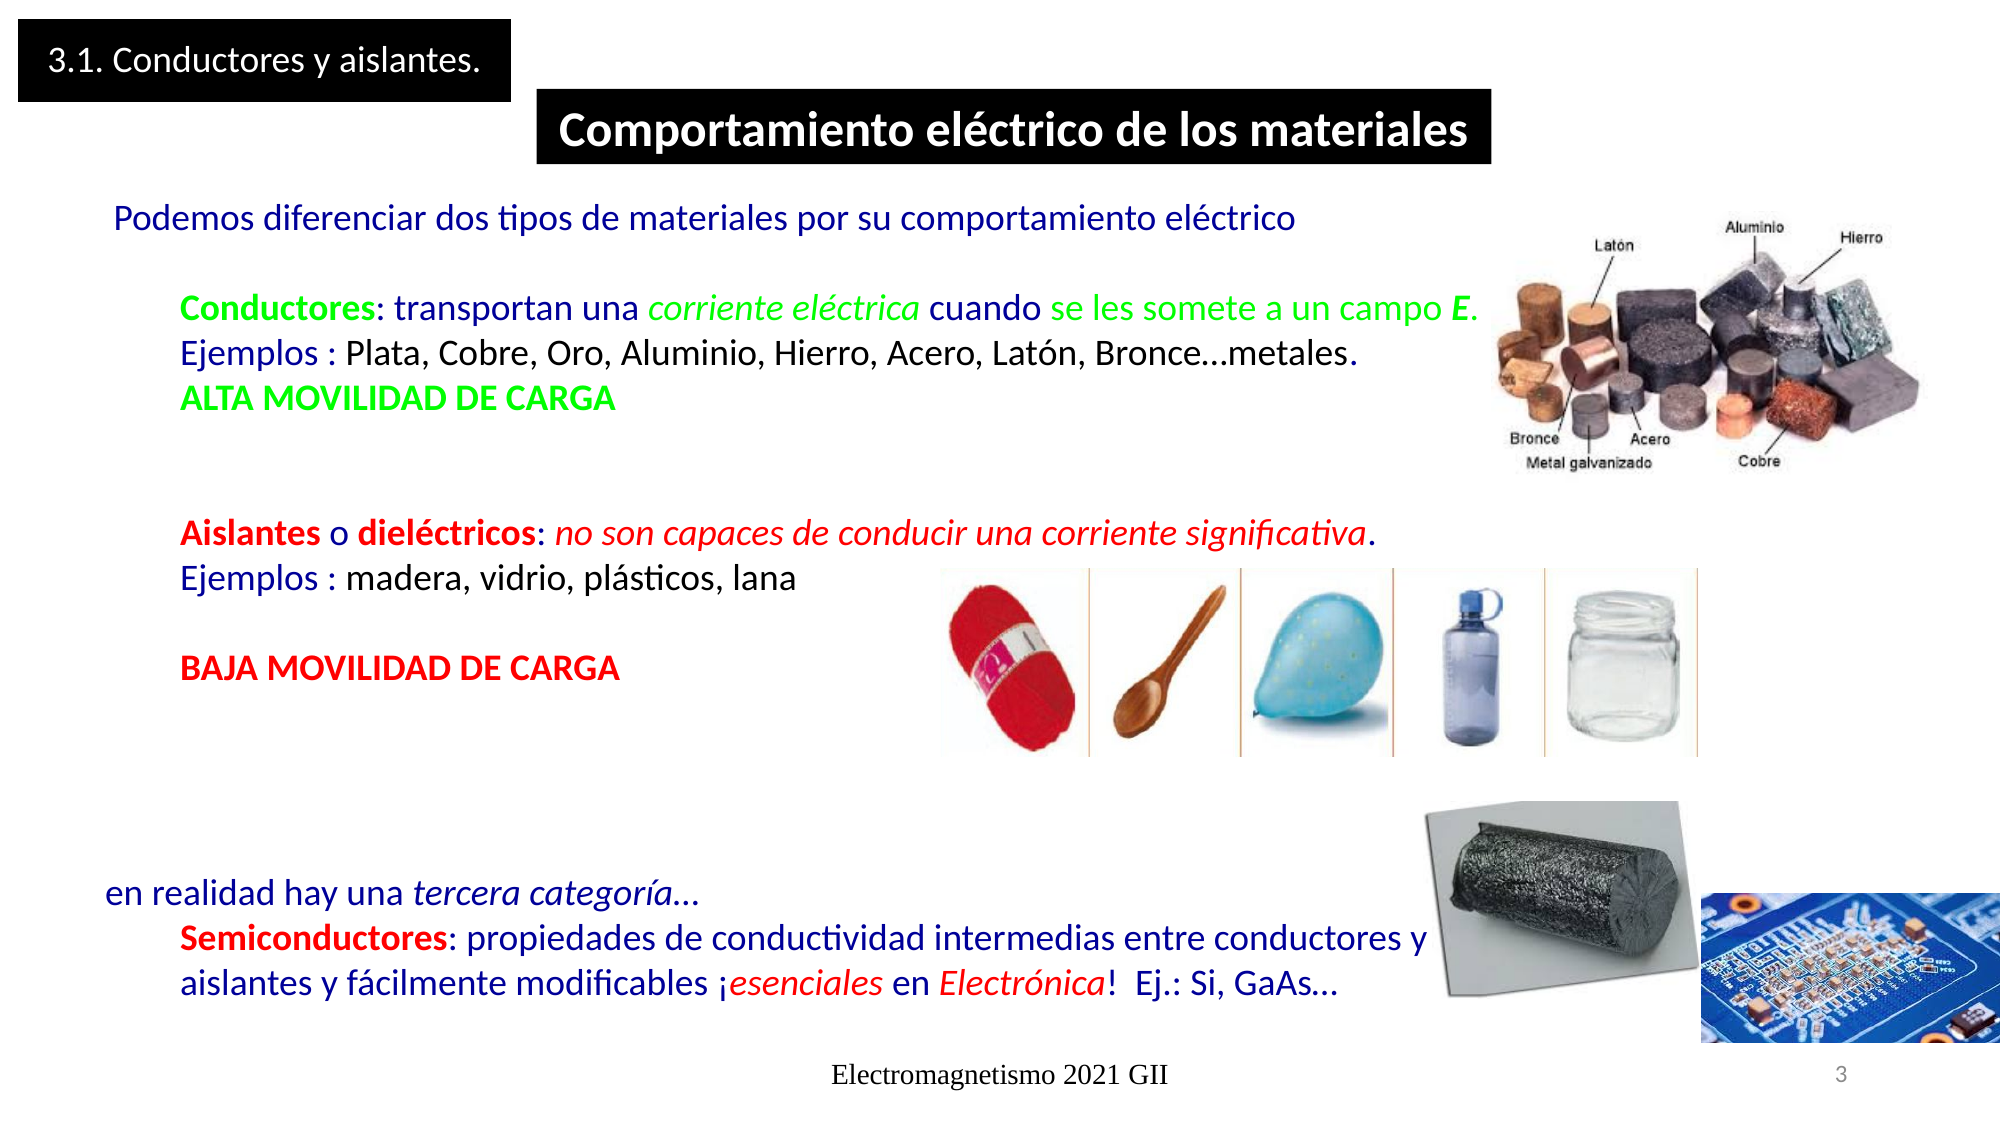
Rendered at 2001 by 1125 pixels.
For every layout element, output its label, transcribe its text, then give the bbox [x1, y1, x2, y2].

footer Electromagnetismo 2021 GII [662, 1042, 1338, 1103]
picture [1491, 211, 1928, 493]
slide_number 3 [1412, 1042, 1863, 1103]
title 3.1. Conductores y aislantes. [15, 16, 514, 106]
text_box Podemos diferenciar dos tipos de materiales por su comportamiento eléctrico Conductores: transportan una corriente eléctrica cuando se les somete a un campo E. Ejemplos : Plata, Cobre, Oro, Aluminio, Hierro, Acero, Latón, Bronce…metales. ALTA MOVILIDAD DE CARGA Aislantes o dieléctricos: no son capaces de conducir una corriente significativa. Ejemplos : madera, vidrio, plásticos, lana BAJA MOVILIDAD DE CARGA en realidad hay una tercera categoría… Semiconductores: propiedades de conductividad intermedias entre conductores y aislantes y fácilmente modificables ¡esenciales en Electrónica! Ej.: Si, GaAs… [90, 185, 1573, 1011]
picture [940, 568, 1699, 757]
text_box Comportamiento eléctrico de los materiales [536, 88, 1492, 165]
picture [1405, 801, 2000, 1043]
